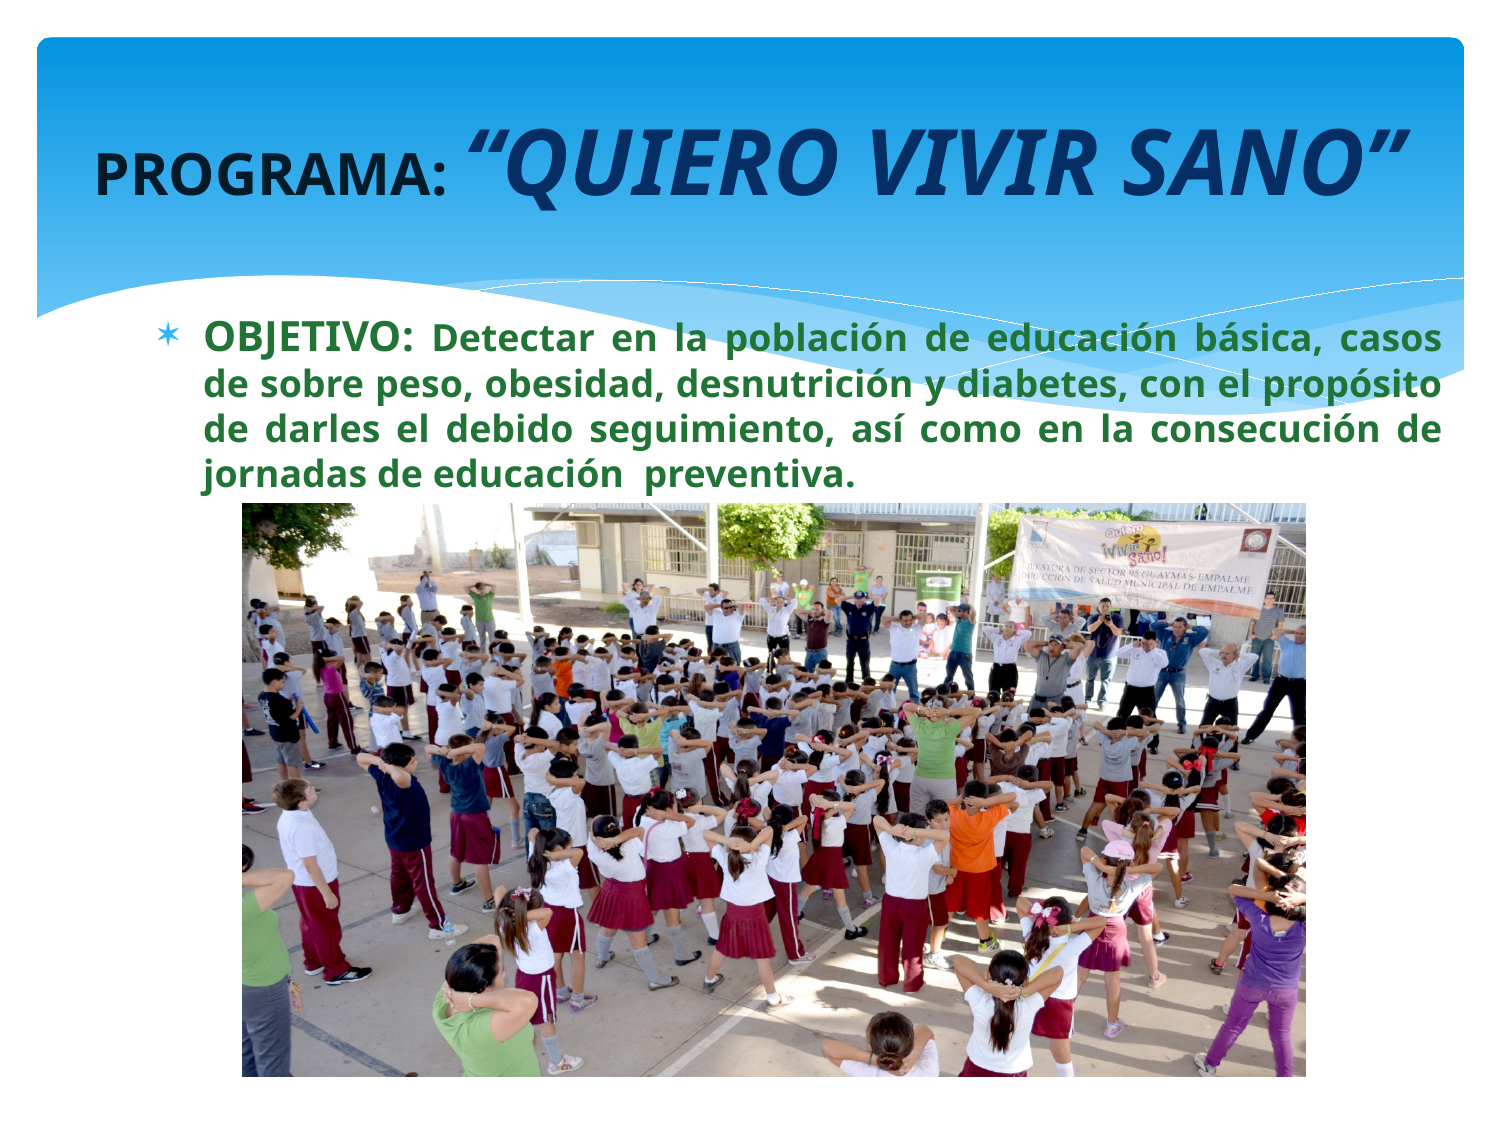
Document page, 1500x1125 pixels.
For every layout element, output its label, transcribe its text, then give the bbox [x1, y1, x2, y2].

title PROGRAMA: “QUIERO VIVIR SANO” [75, 55, 1425, 261]
picture [241, 503, 1306, 1077]
list OBJETIVO: Detectar en la población de educación básica, casos de sobre peso, obesidad, desnutrición y diabetes, con el propósito de darles el debido seguimiento, así como en la consecución de jornadas de educación preventiva. [143, 302, 1459, 1005]
